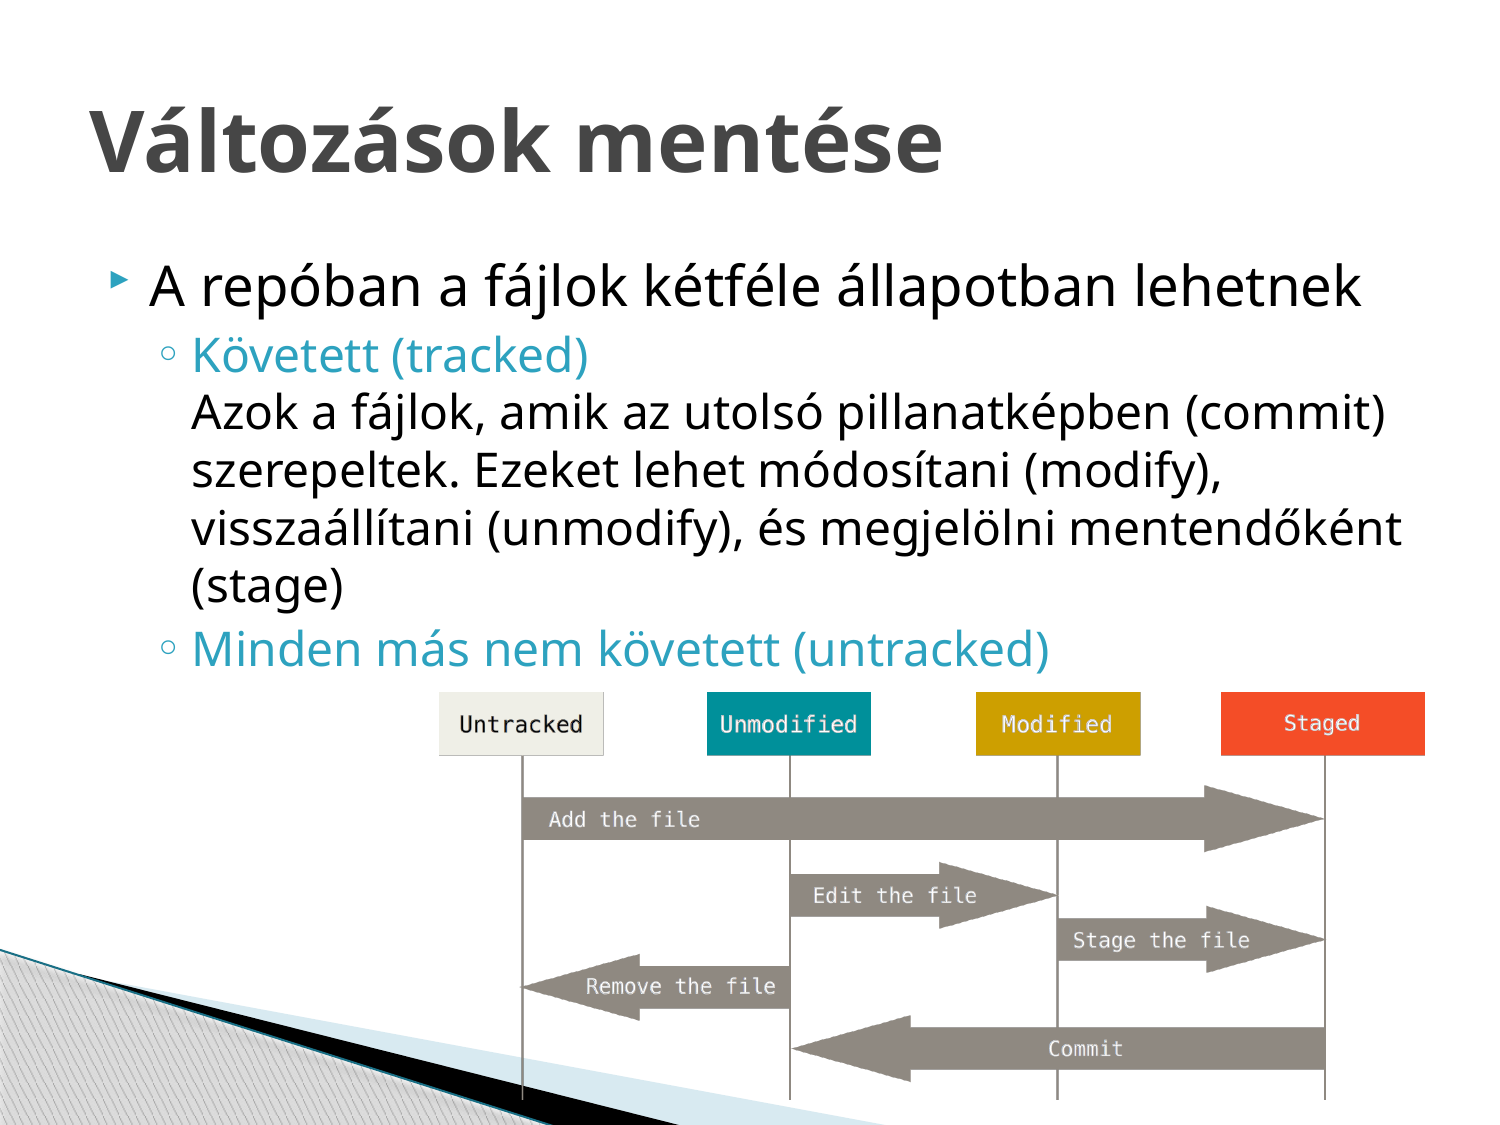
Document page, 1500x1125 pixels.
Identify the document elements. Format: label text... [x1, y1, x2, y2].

title Változások mentése [75, 45, 1425, 233]
picture [439, 692, 1426, 1100]
list A repóban a fájlok kétféle állapotban lehetnek Követett (tracked) Azok a fájlok, amik az utolsó pillanatképben (commit) szerepeltek. Ezeket lehet módosítani (modify), visszaállítani (unmodify), és megjelölni mentendőként (stage) Minden más nem követett (untracked) [75, 243, 1425, 986]
